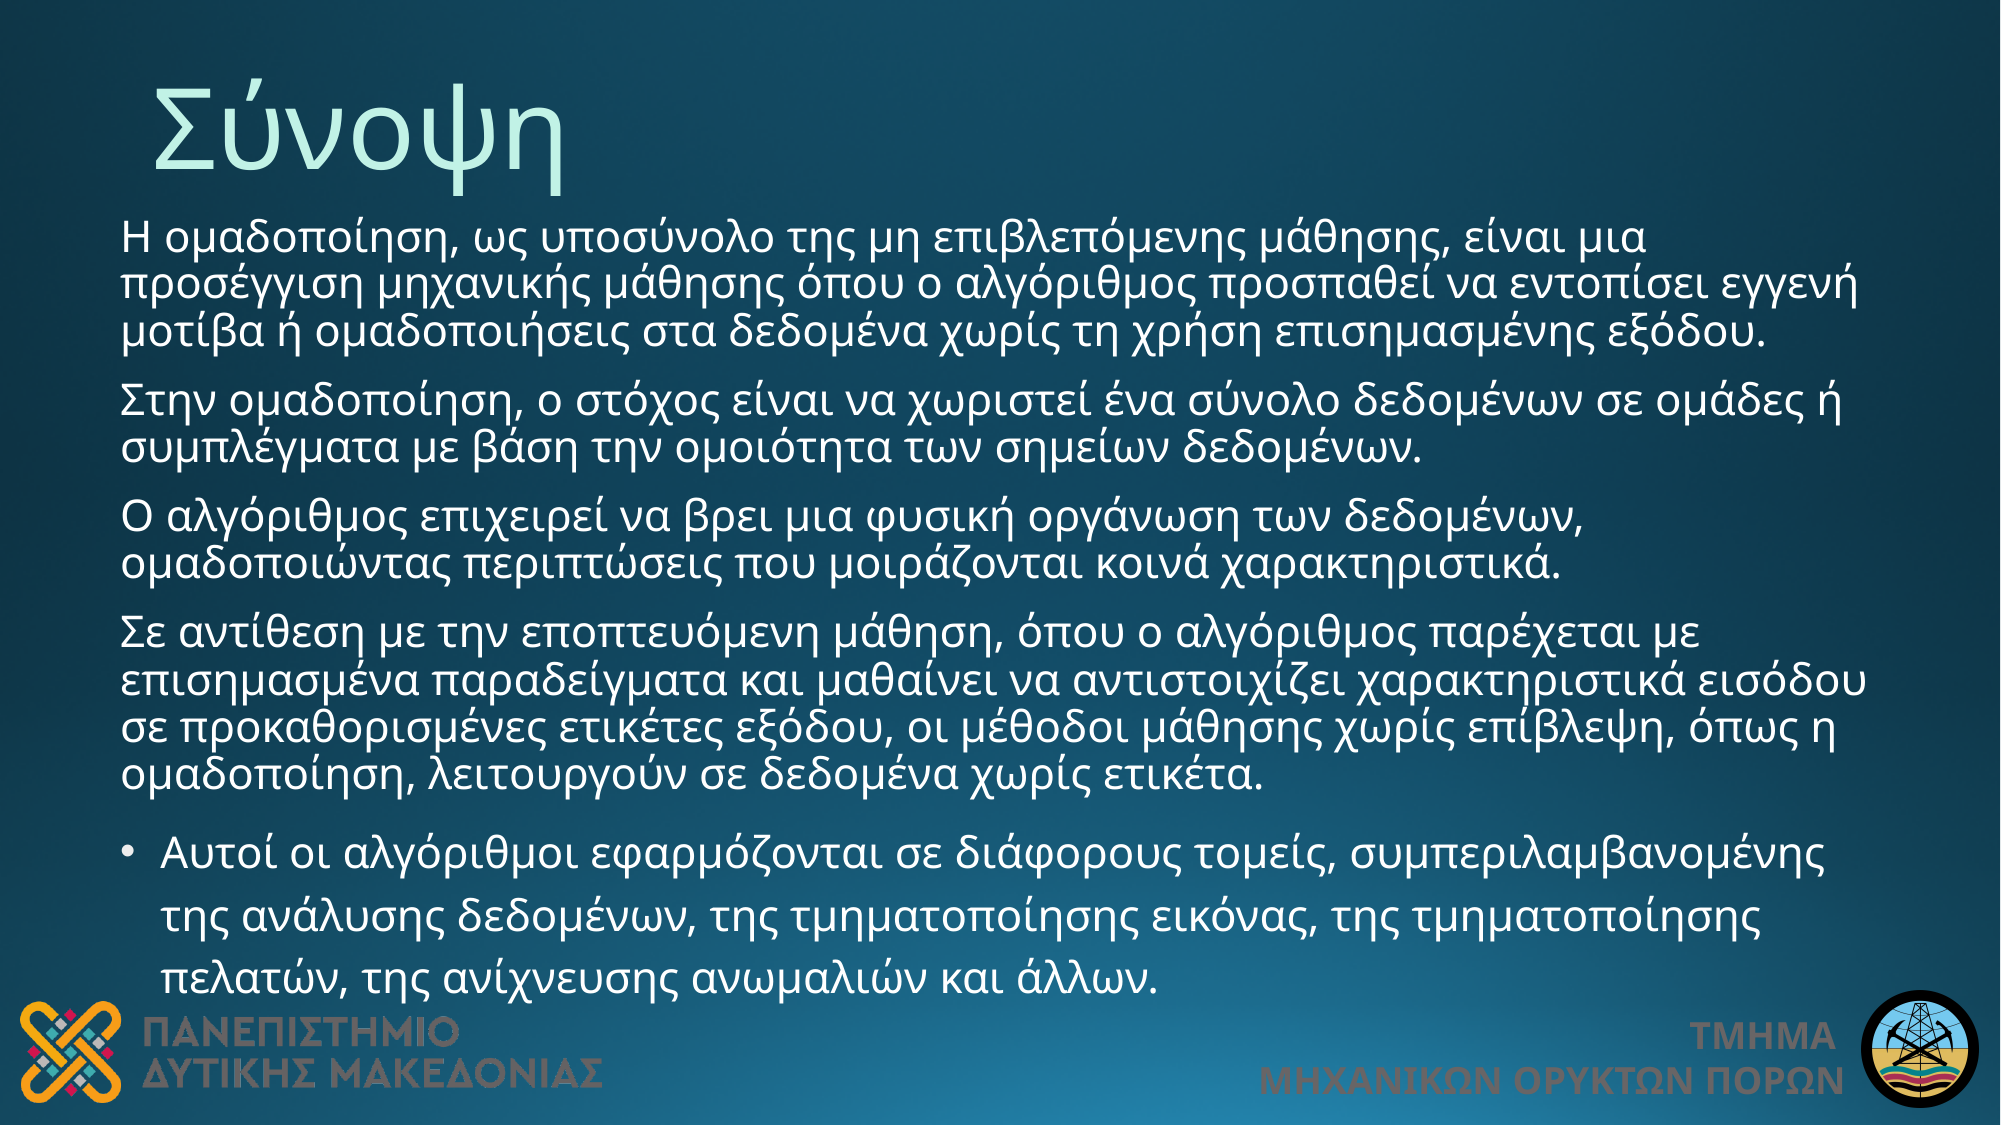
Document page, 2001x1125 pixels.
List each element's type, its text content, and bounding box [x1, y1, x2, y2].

title Σύνοψη [137, 59, 1863, 206]
picture [0, 0, 2001, 1125]
list Η ομαδοποίηση, ως υποσύνολο της μη επιβλεπόμενης μάθησης, είναι μια προσέγγιση μηχανικής μάθησης όπου ο αλγόριθμος προσπαθεί να εντοπίσει εγγενή μοτίβα ή ομαδοποιήσεις στα δεδομένα χωρίς τη χρήση επισημασμένης εξόδου. Στην ομαδοποίηση, ο στόχος είναι να χωριστεί ένα σύνολο δεδομένων σε ομάδες ή συμπλέγματα με βάση την ομοιότητα των σημείων δεδομένων. Ο αλγόριθμος επιχειρεί να βρει μια φυσική οργάνωση των δεδομένων, ομαδοποιώντας περιπτώσεις που μοιράζονται κοινά χαρακτηριστικά. Σε αντίθεση με την εποπτευόμενη μάθηση, όπου ο αλγόριθμος παρέχεται με επισημασμένα παραδείγματα και μαθαίνει να αντιστοιχίζει χαρακτηριστικά εισόδου σε προκαθορισμένες ετικέτες εξόδου, οι μέθοδοι μάθησης χωρίς επίβλεψη, όπως η ομαδοποίηση, λειτουργούν σε δεδομένα χωρίς ετικέτα. Αυτοί οι αλγόριθμοι εφαρμόζονται σε διάφορους τομείς, συμπεριλαμβανομένης της ανάλυσης δεδομένων, της τμηματοποίησης εικόνας, της τμηματοποίησης πελατών, της ανίχνευσης ανωμαλιών και άλλων. [105, 206, 1914, 1014]
